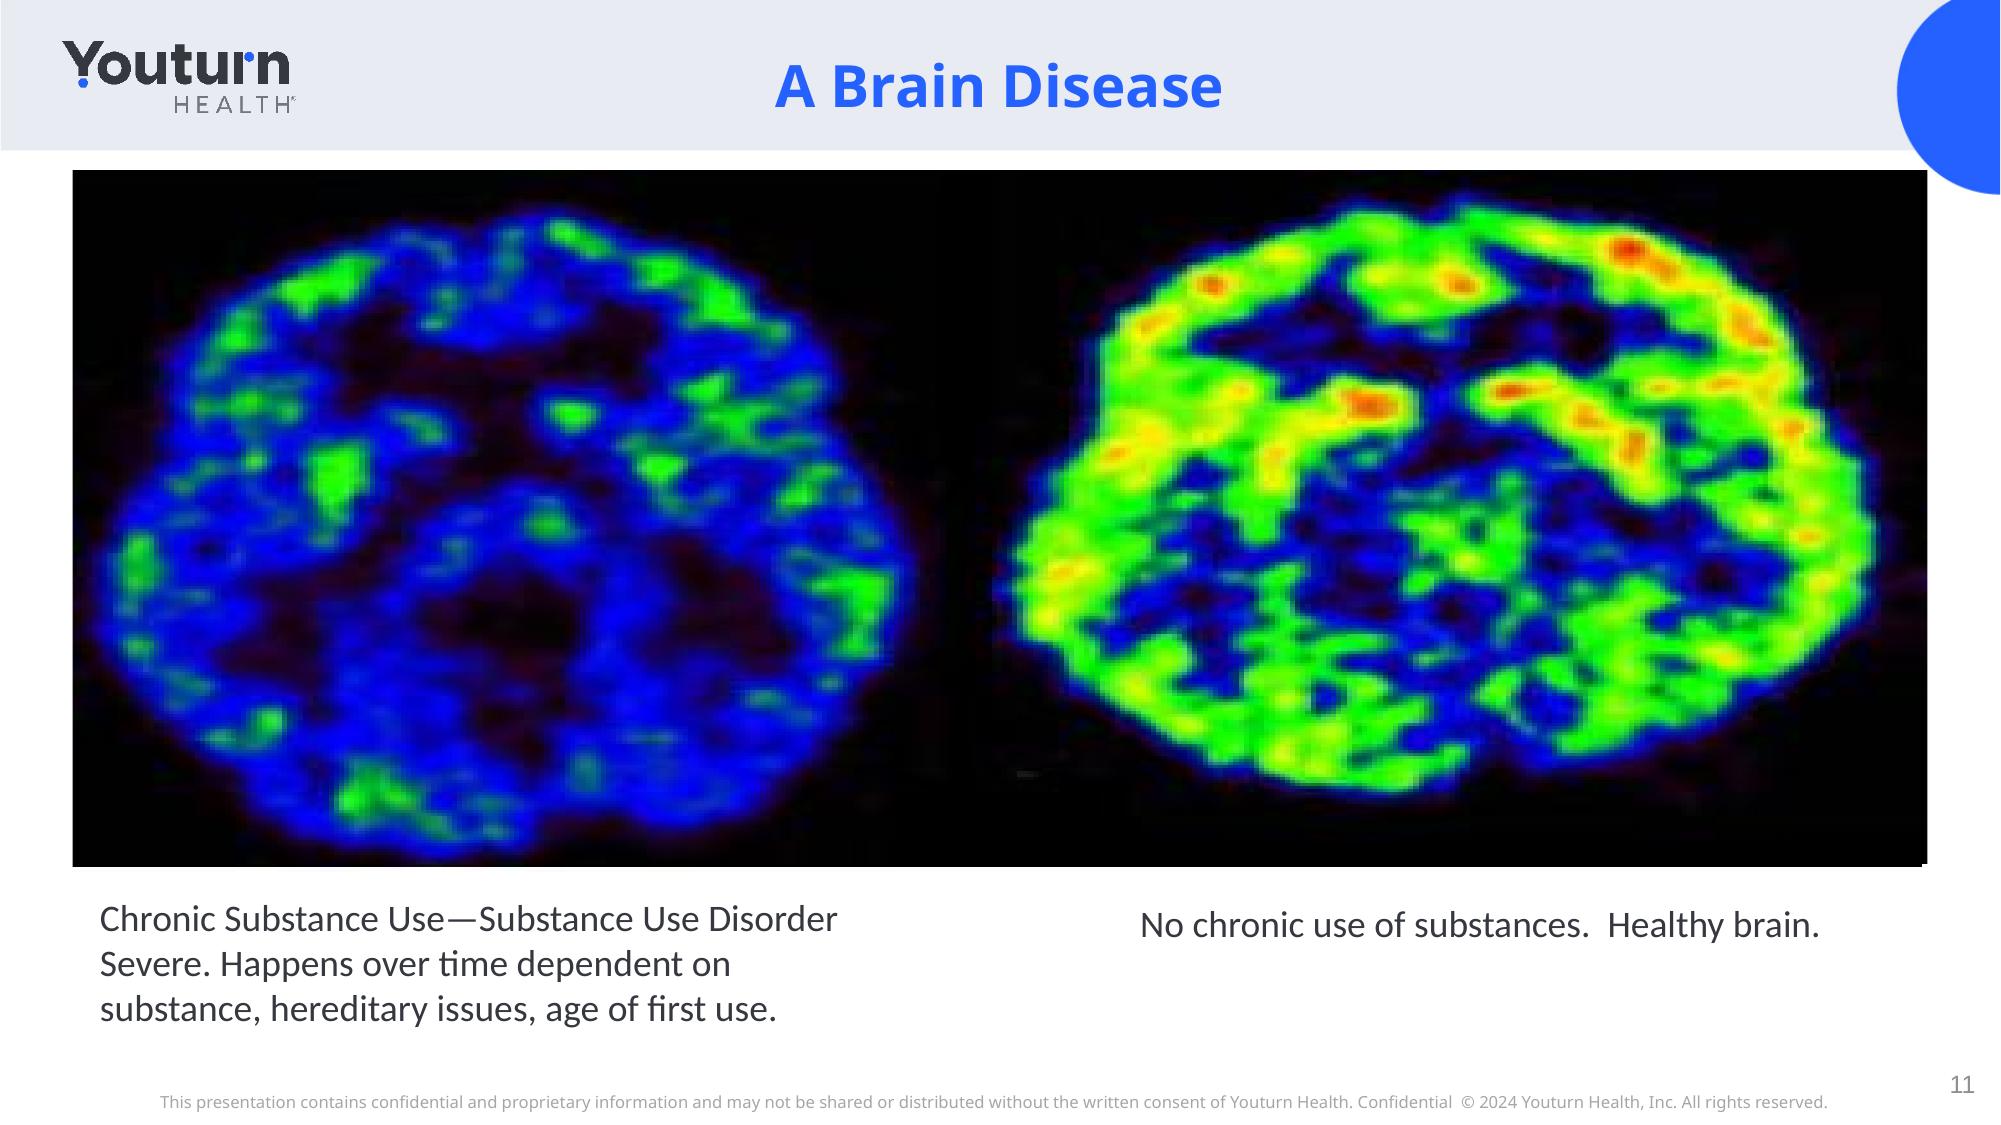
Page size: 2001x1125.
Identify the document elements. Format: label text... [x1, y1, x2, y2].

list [72, 170, 1928, 872]
text_box Chronic Substance Use—Substance Use Disorder Severe. Happens over time dependent on substance, hereditary issues, age of first use. [85, 886, 909, 1082]
slide_number 11 [1850, 1053, 1991, 1114]
text_box No chronic use of substances. Healthy brain. [1125, 892, 1850, 953]
text_box A Brain Disease [479, 41, 1521, 127]
picture [0, 0, 2001, 1125]
